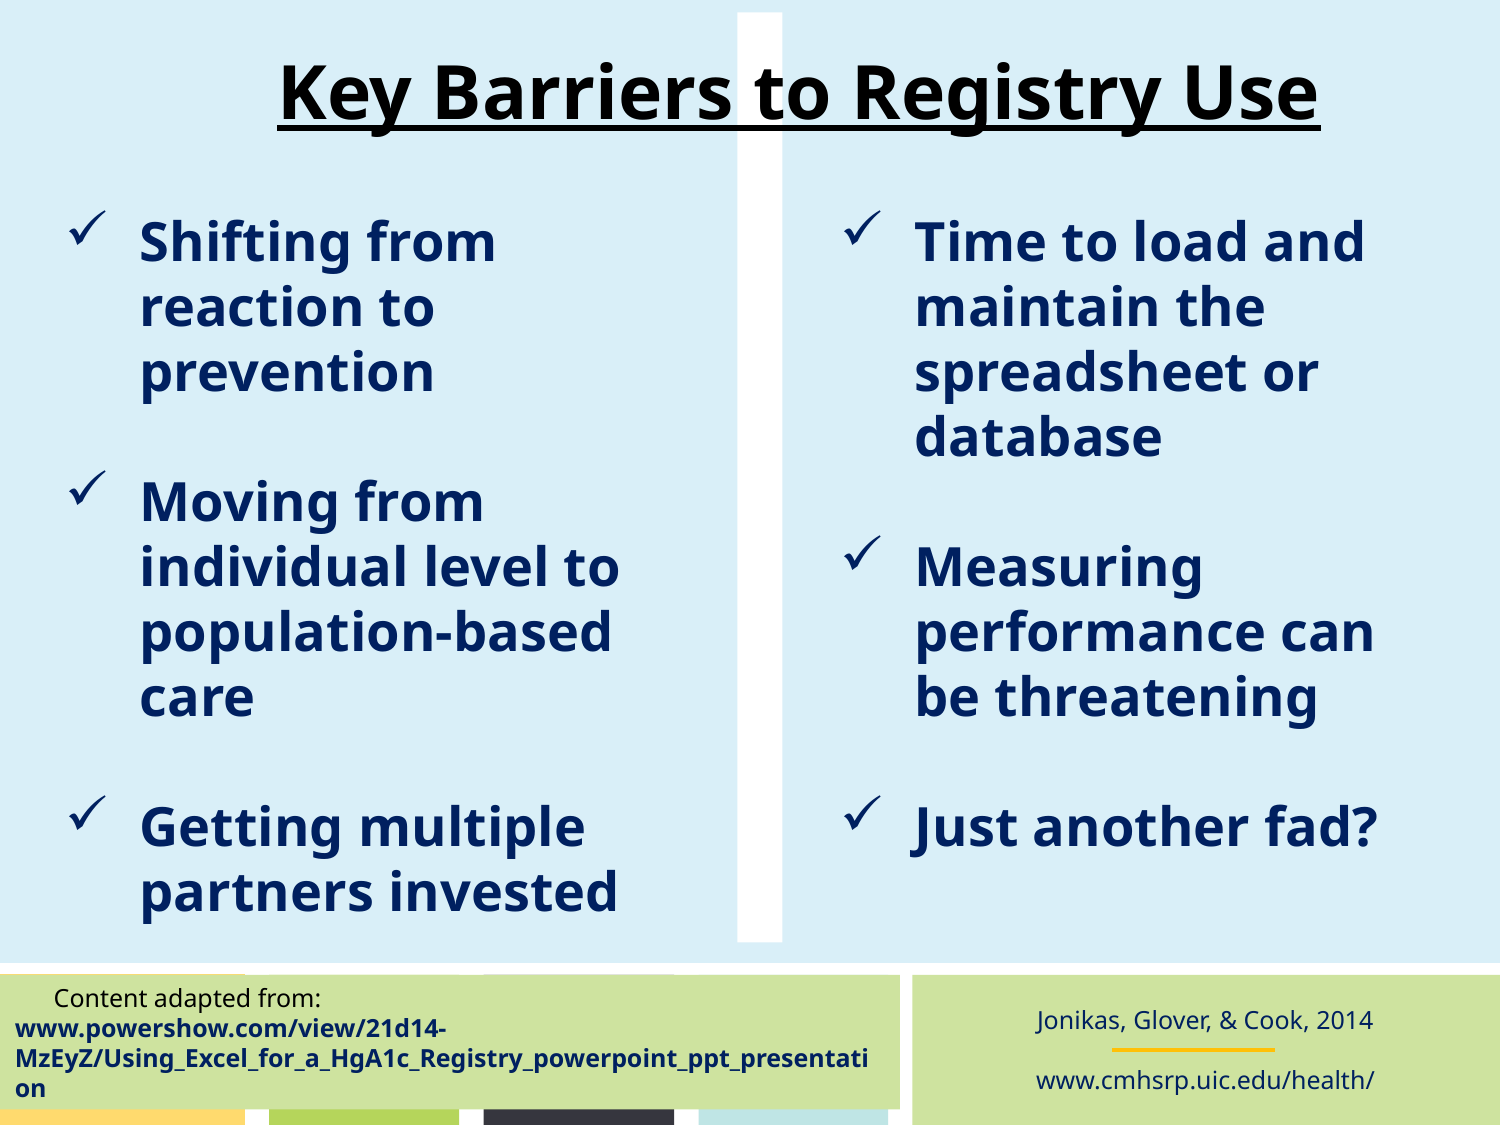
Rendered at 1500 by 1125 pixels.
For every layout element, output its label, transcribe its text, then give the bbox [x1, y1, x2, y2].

text_box Content adapted from: www.powershow.com/view/21d14- MzEyZ/Using_Excel_for_a_HgA1c_Registry_powerpoint_ppt_presentation [0, 974, 900, 1110]
text_box Key Barriers to Registry Use [262, 37, 1400, 143]
text_box Time to load and maintain the spreadsheet or database Measuring performance can be threatening Just another fad? [824, 199, 1425, 910]
text_box Shifting from reaction to prevention Moving from individual level to population-based care Getting multiple partners invested [50, 199, 700, 930]
